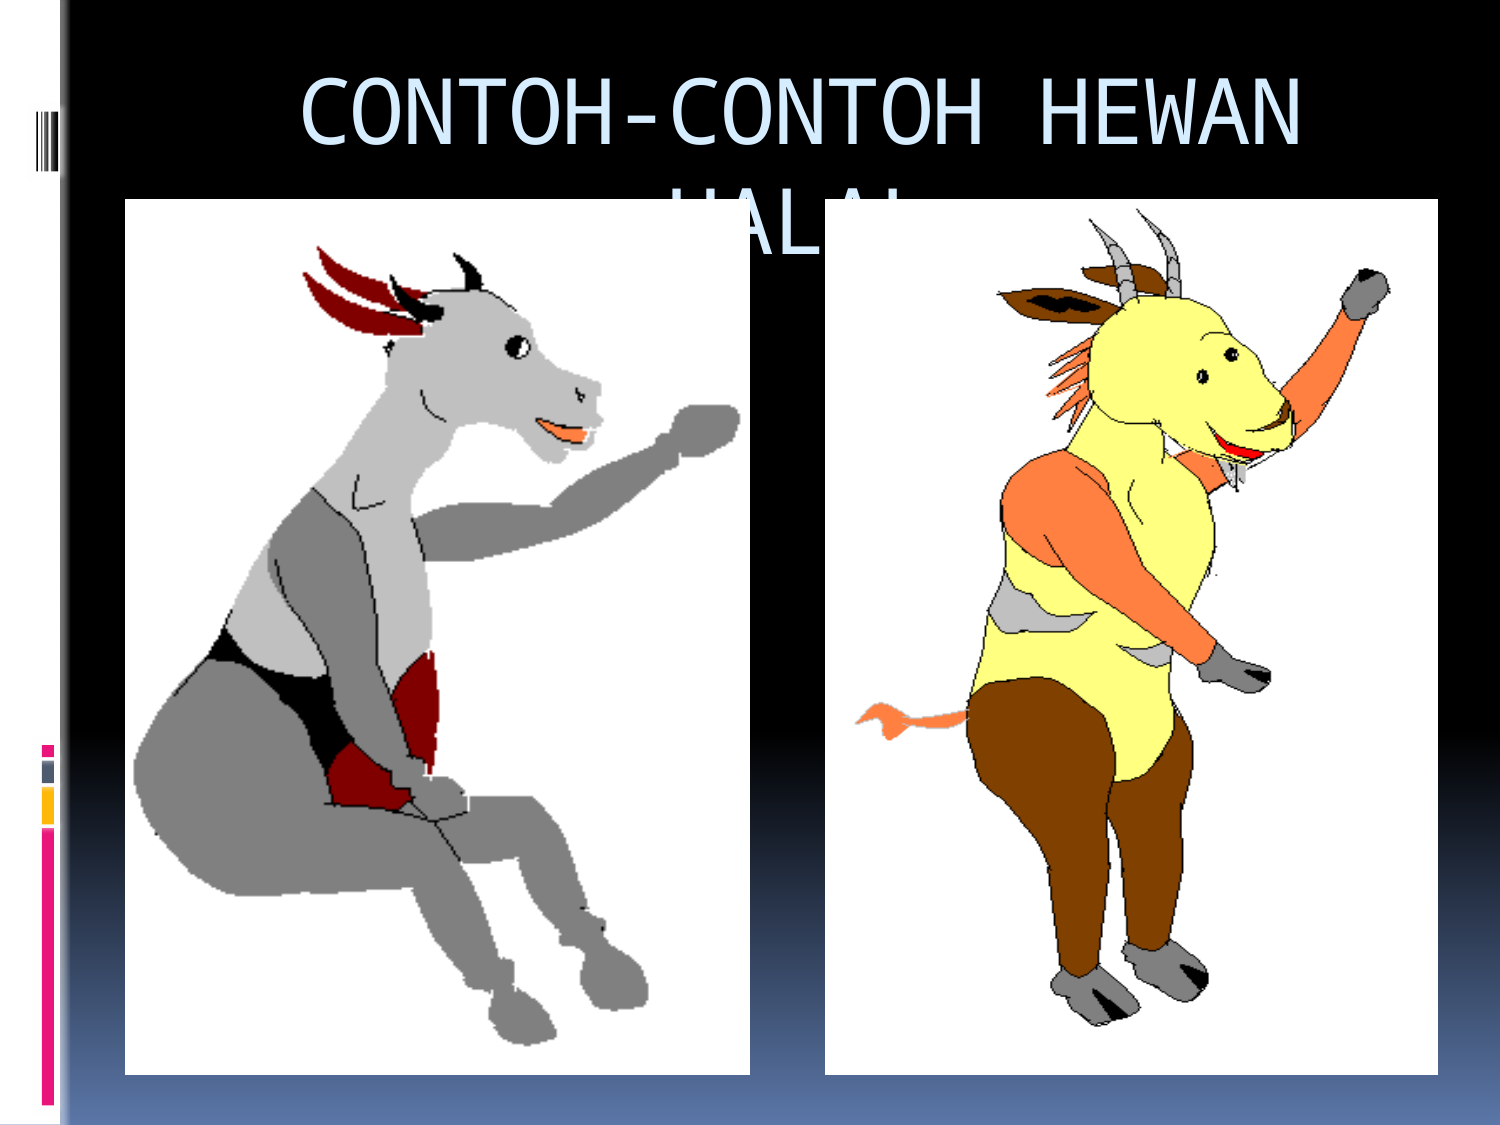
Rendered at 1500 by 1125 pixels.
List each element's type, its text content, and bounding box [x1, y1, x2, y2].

picture [124, 199, 751, 1076]
picture [824, 199, 1438, 1076]
title CONTOH-CONTOH HEWAN HALAL [125, 45, 1475, 163]
